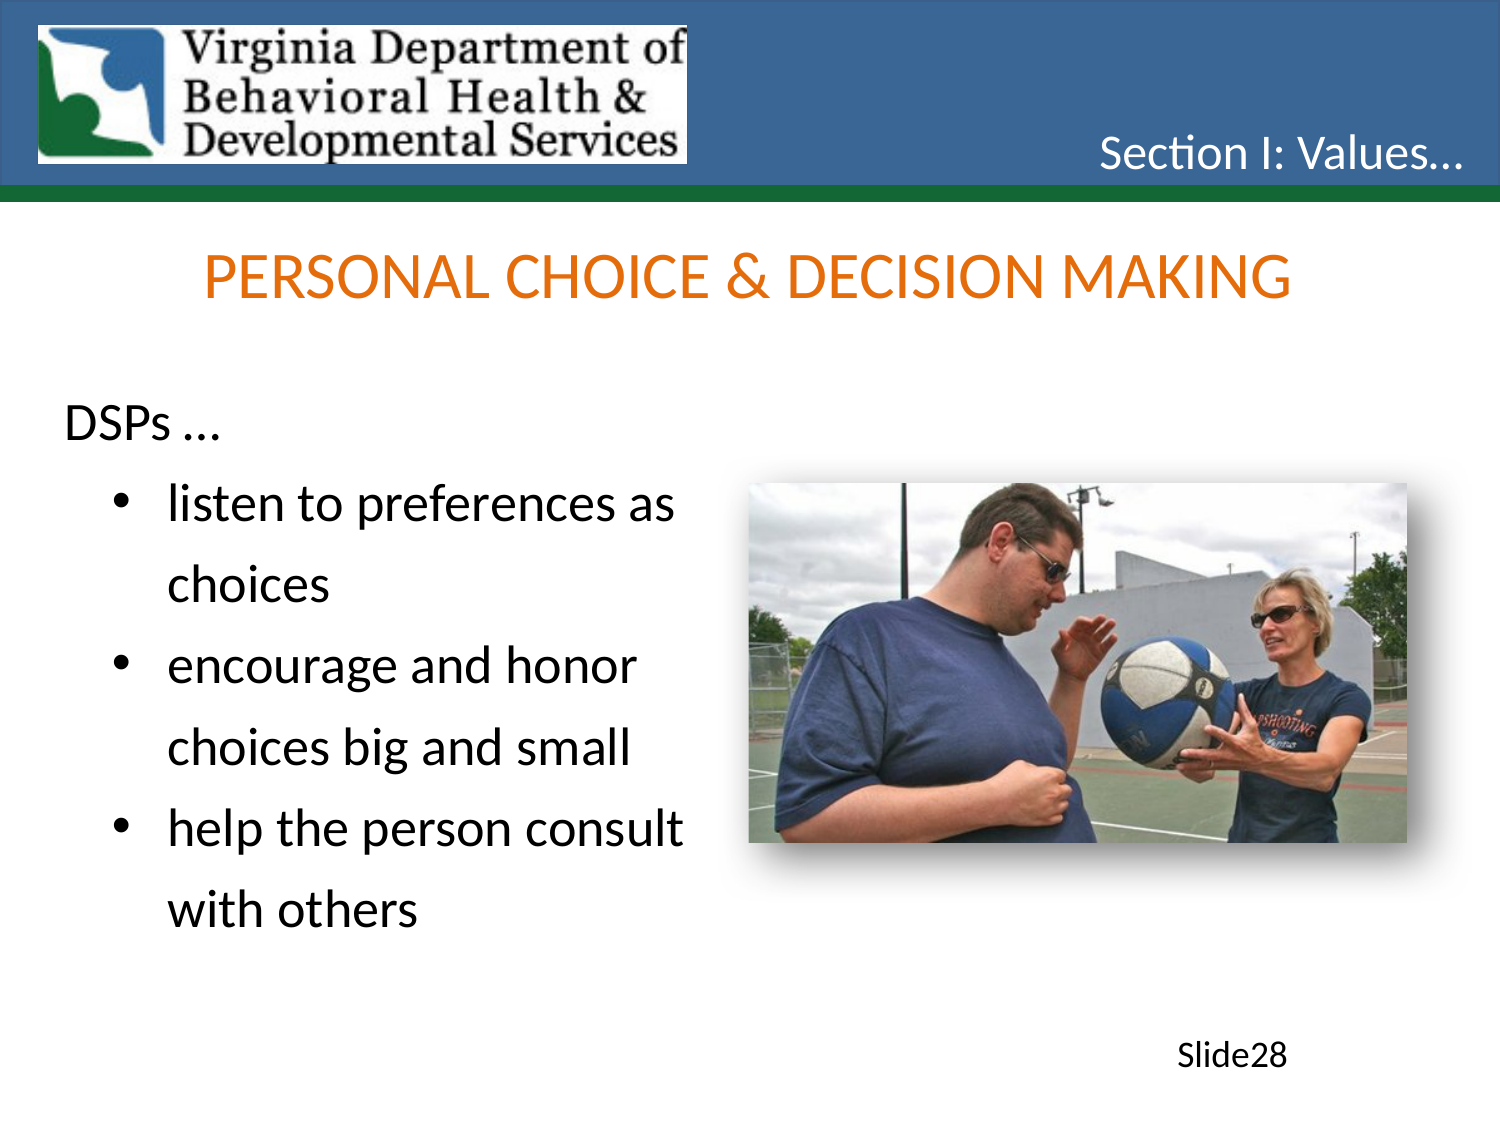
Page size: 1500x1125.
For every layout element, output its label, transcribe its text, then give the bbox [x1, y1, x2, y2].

text_box DSPs … listen to preferences as choices encourage and honor choices big and small help the person consult with others [49, 362, 725, 946]
picture [748, 483, 1408, 843]
text_box Personal Choice & Decision Making [0, 224, 1499, 320]
text_box Section I: Values… [1084, 112, 1479, 188]
picture [38, 25, 687, 164]
